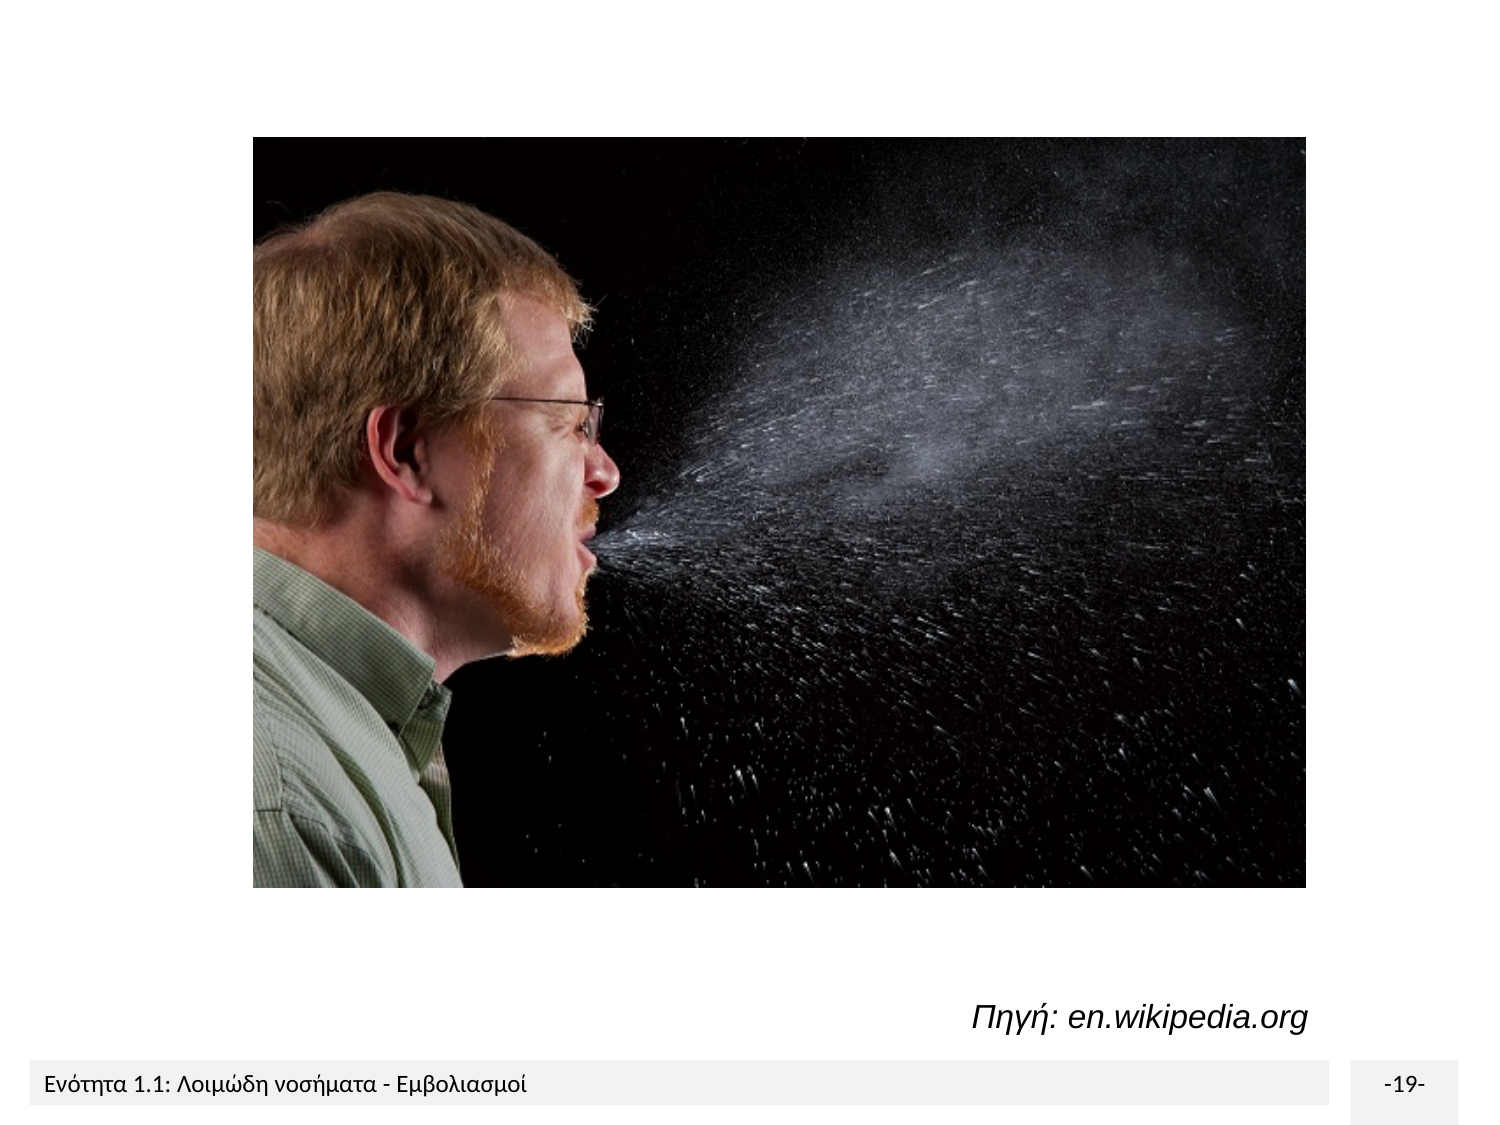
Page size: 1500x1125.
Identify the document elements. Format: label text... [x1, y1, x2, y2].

picture [253, 136, 1306, 889]
text_box Πηγή: en.wikipedia.org [956, 987, 1324, 1043]
